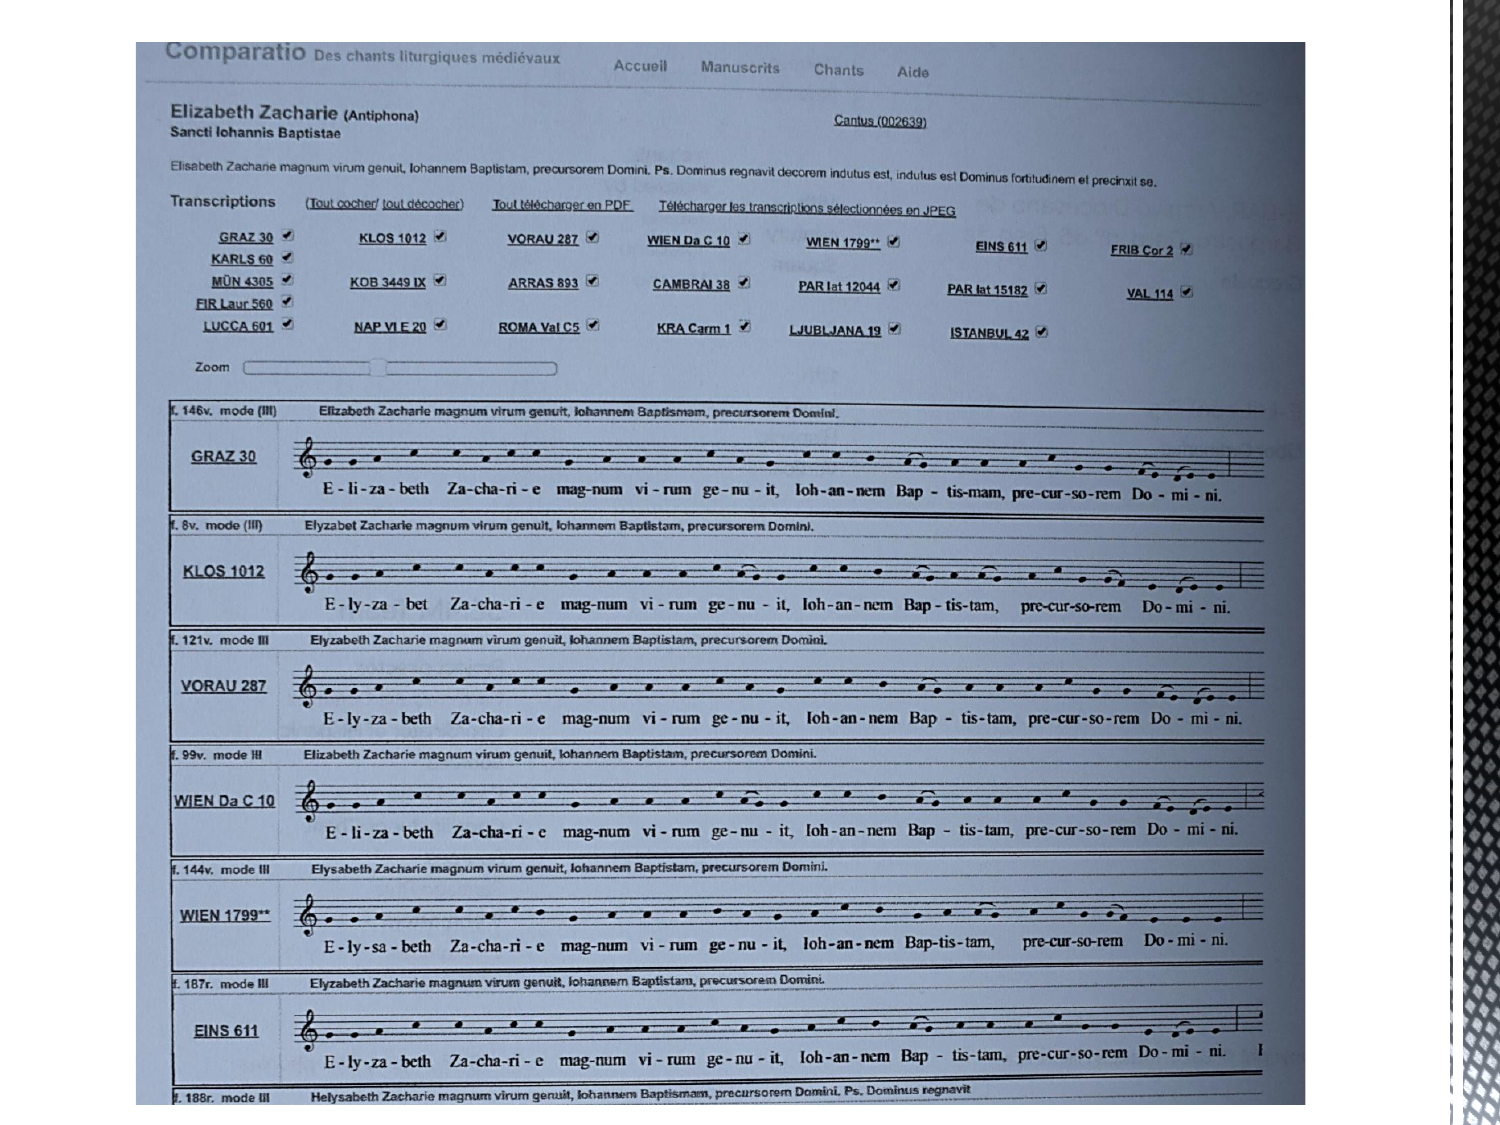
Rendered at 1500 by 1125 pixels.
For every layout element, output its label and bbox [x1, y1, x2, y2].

picture [135, 0, 1306, 1125]
picture [1447, 0, 1500, 1125]
